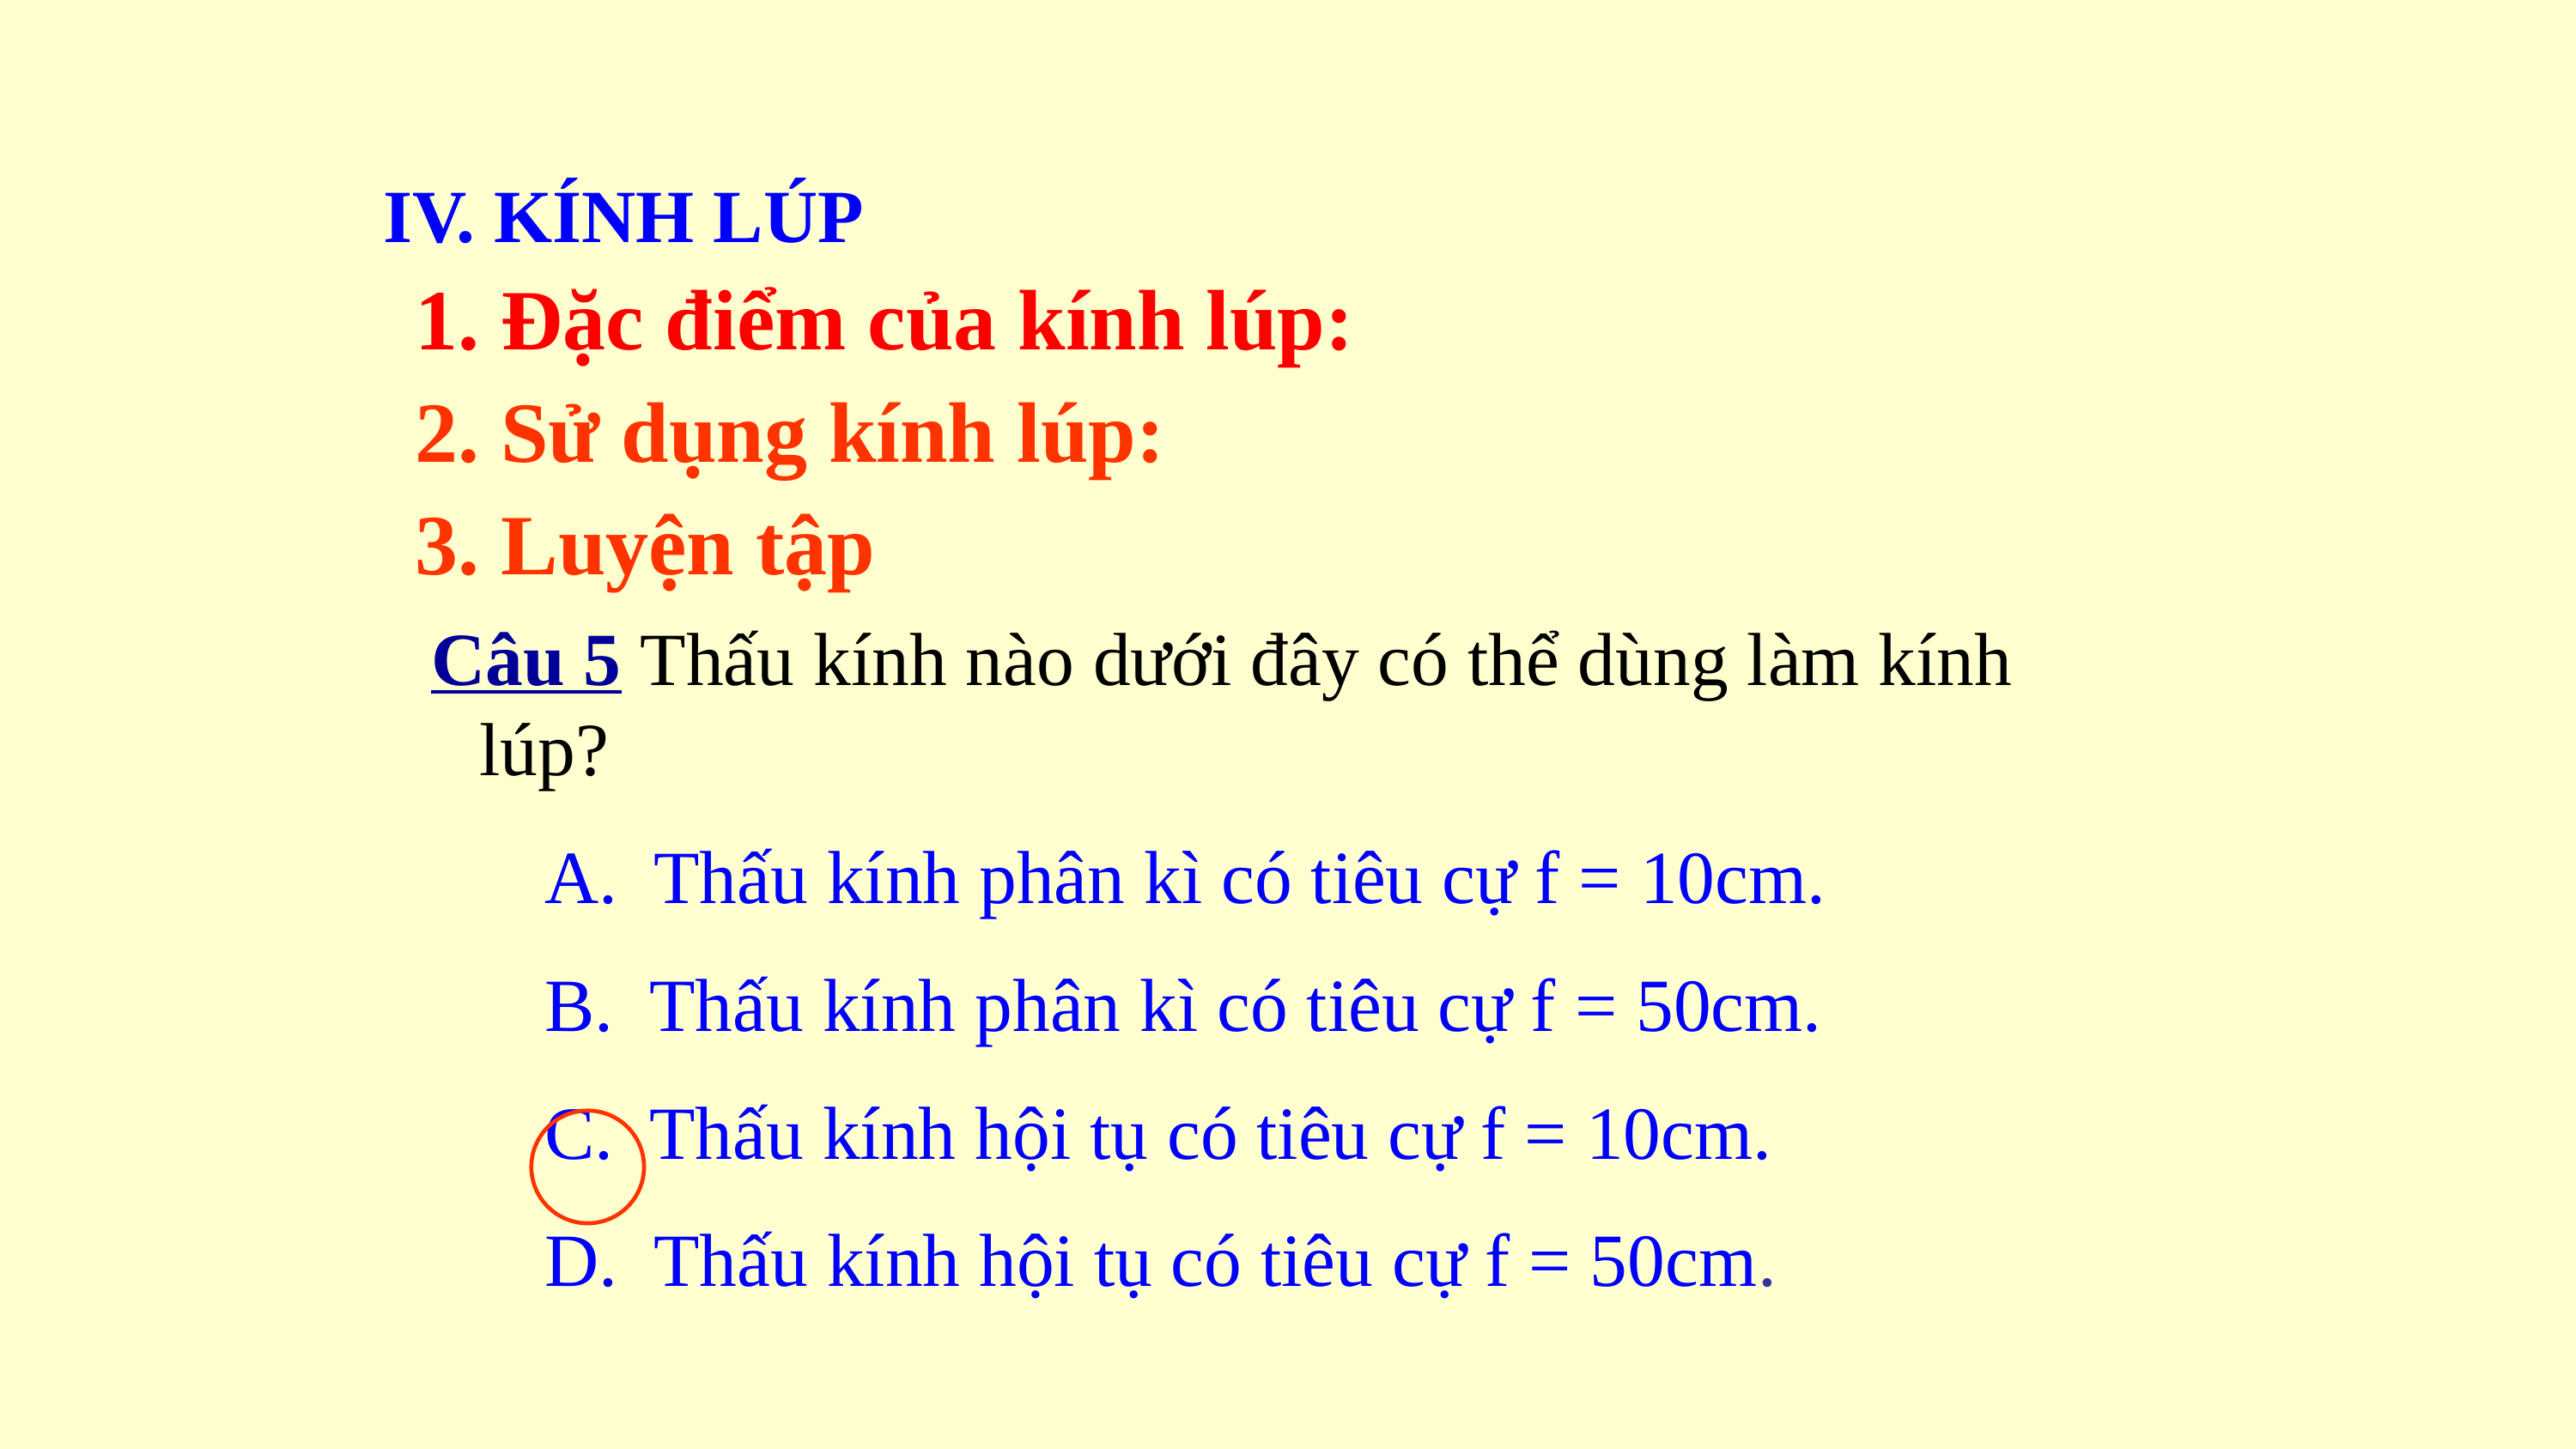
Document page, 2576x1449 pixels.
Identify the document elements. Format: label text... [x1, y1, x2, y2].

text_box 1. Đặc điểm của kính lúp: [402, 258, 1418, 373]
text_box [531, 1110, 645, 1224]
text_box IV. KÍNH LÚP [370, 161, 1385, 264]
text_box Câu 5 Thấu kính nào dưới đây có thể dùng làm kính lúp? A. Thấu kính phân kì có tiêu cự f = 10cm. B. Thấu kính phân kì có tiêu cự f = 50cm. C. Thấu kính hội tụ có tiêu cự f = 10cm. D. Thấu kính hội tụ có tiêu cự f = 50cm. [418, 603, 2111, 1308]
text_box 3. Luyện tập [402, 482, 1192, 599]
text_box 2. Sử dụng kính lúp: [402, 373, 1192, 482]
